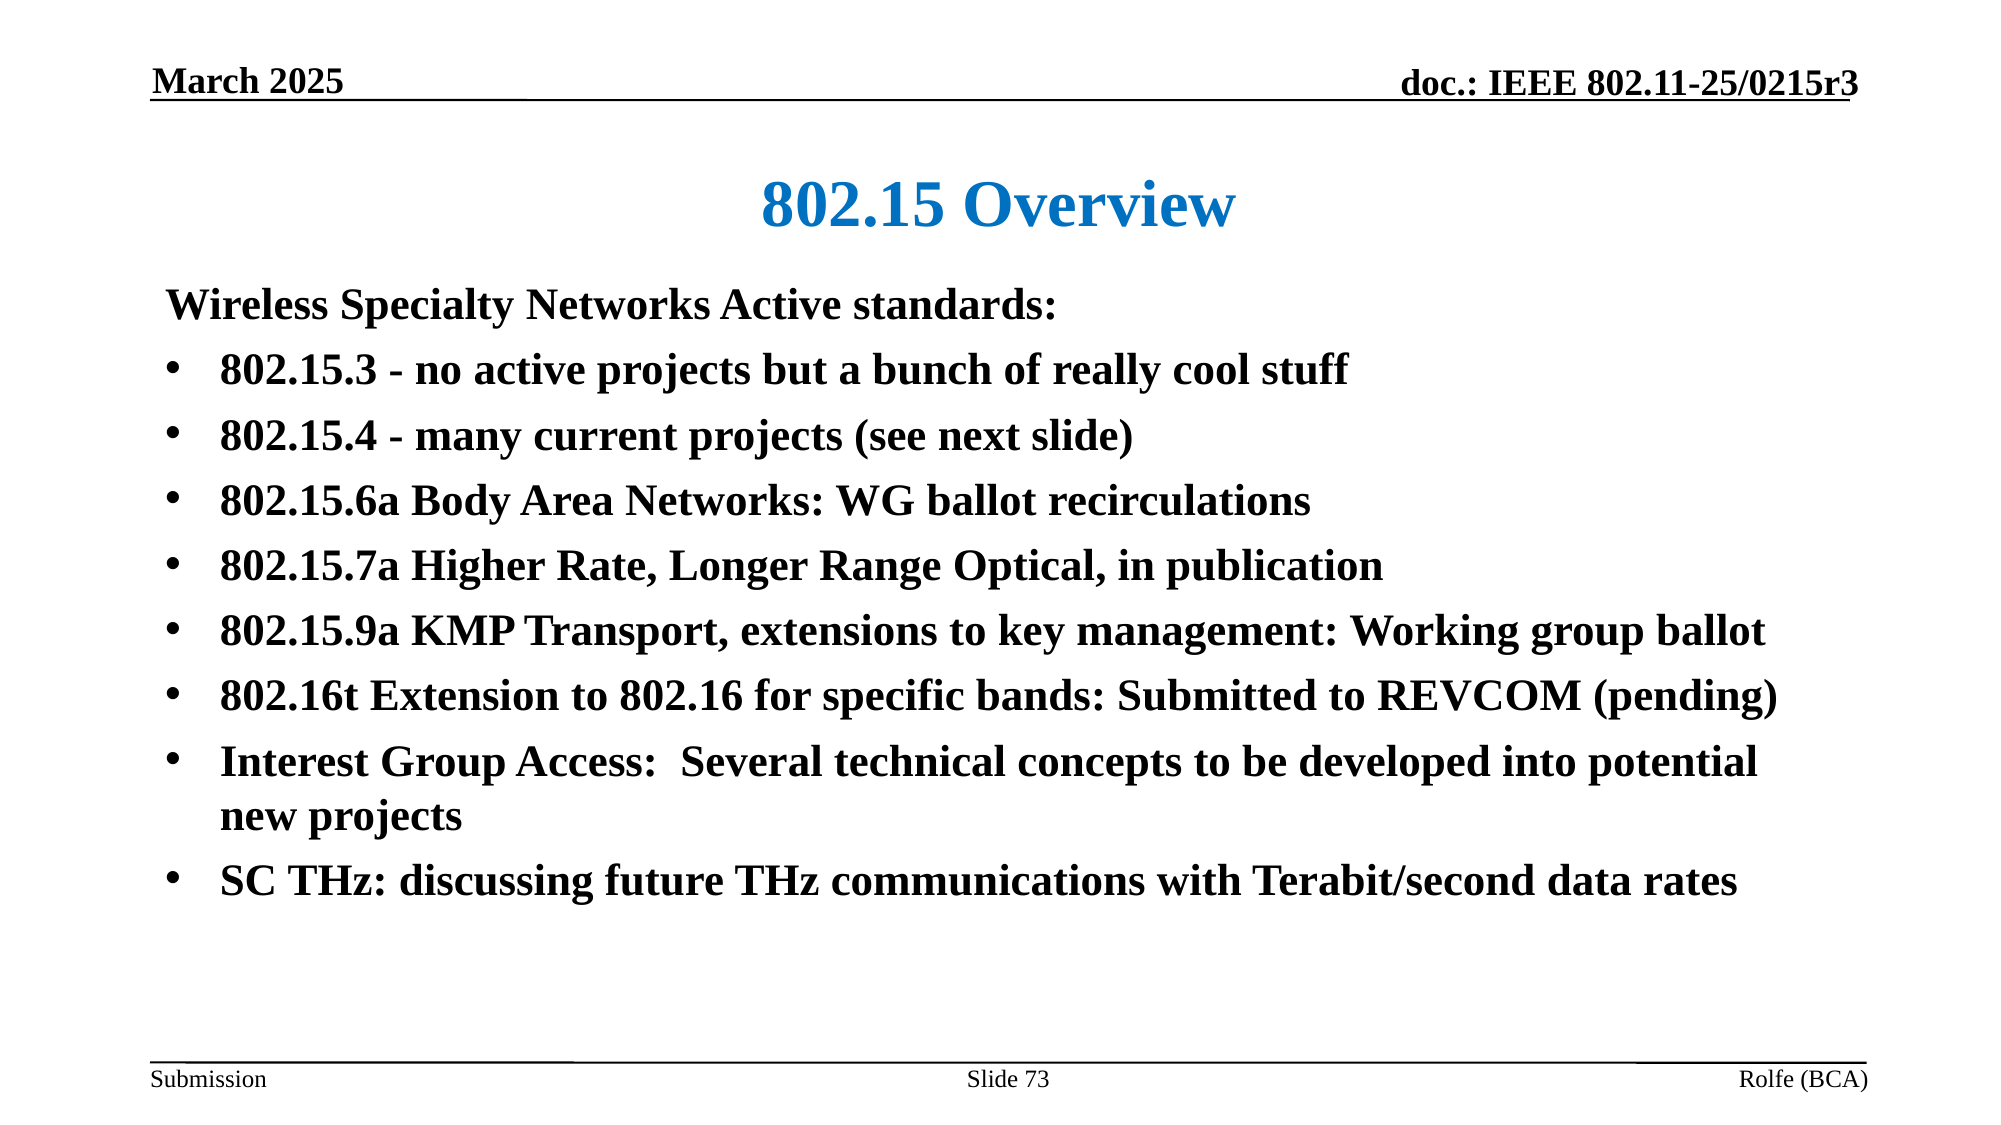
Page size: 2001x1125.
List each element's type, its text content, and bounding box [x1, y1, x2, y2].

text_box March 2025 [137, 48, 548, 94]
slide_number Slide 73 [950, 1061, 1067, 1123]
list Wireless Specialty Networks Active standards: 802.15.3 - no active projects but a bunch of really cool stuff 802.15.4 - many current projects (see next slide) 802.15.6a Body Area Networks: WG ballot recirculations 802.15.7a Higher Rate, Longer Range Optical, in publication 802.15.9a KMP Transport, extensions to key management: Working group ballot 802.16t Extension to 802.16 for specific bands: Submitted to REVCOM (pending) Interest Group Access: Several technical concepts to be developed into potential new projects SC THz: discussing future THz communications with Terabit/second data rates [149, 266, 1850, 1000]
footer Rolfe (BCA) [1171, 1061, 1869, 1093]
title 802.15 Overview [149, 112, 1850, 266]
